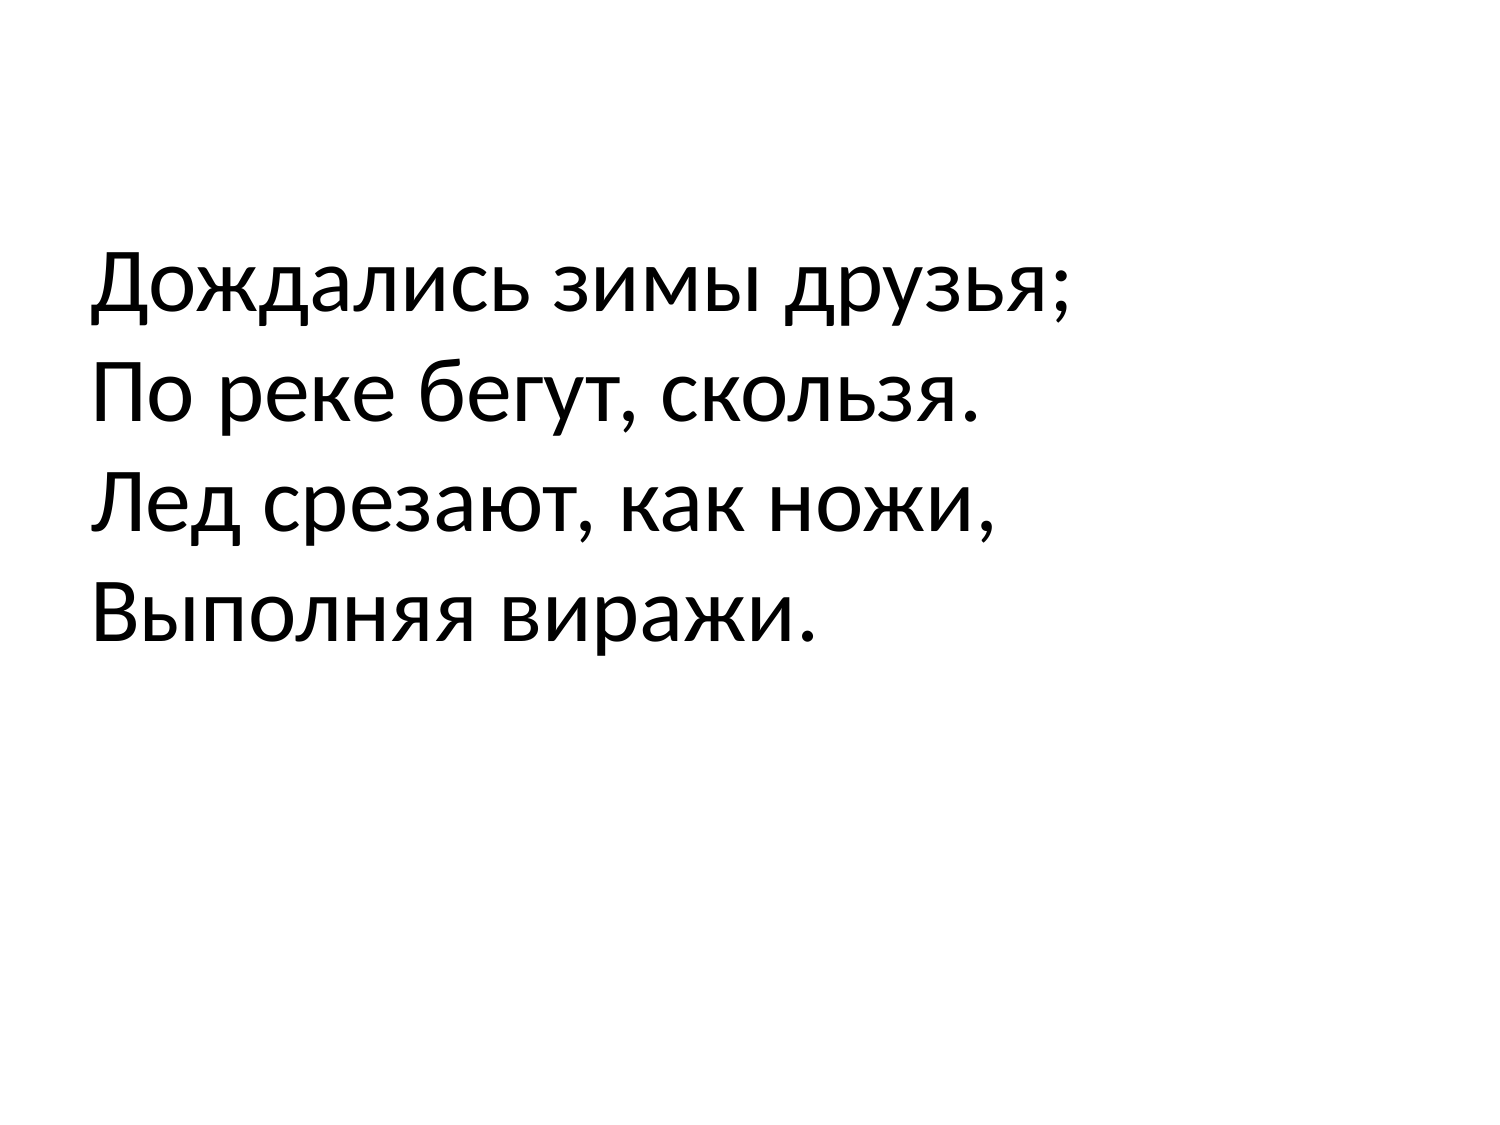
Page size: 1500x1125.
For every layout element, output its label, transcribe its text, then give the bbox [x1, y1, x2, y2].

title Дождались зимы друзья; По реке бегут, скользя. Лед срезают, как ножи, Выполняя виражи. [75, 45, 1425, 835]
